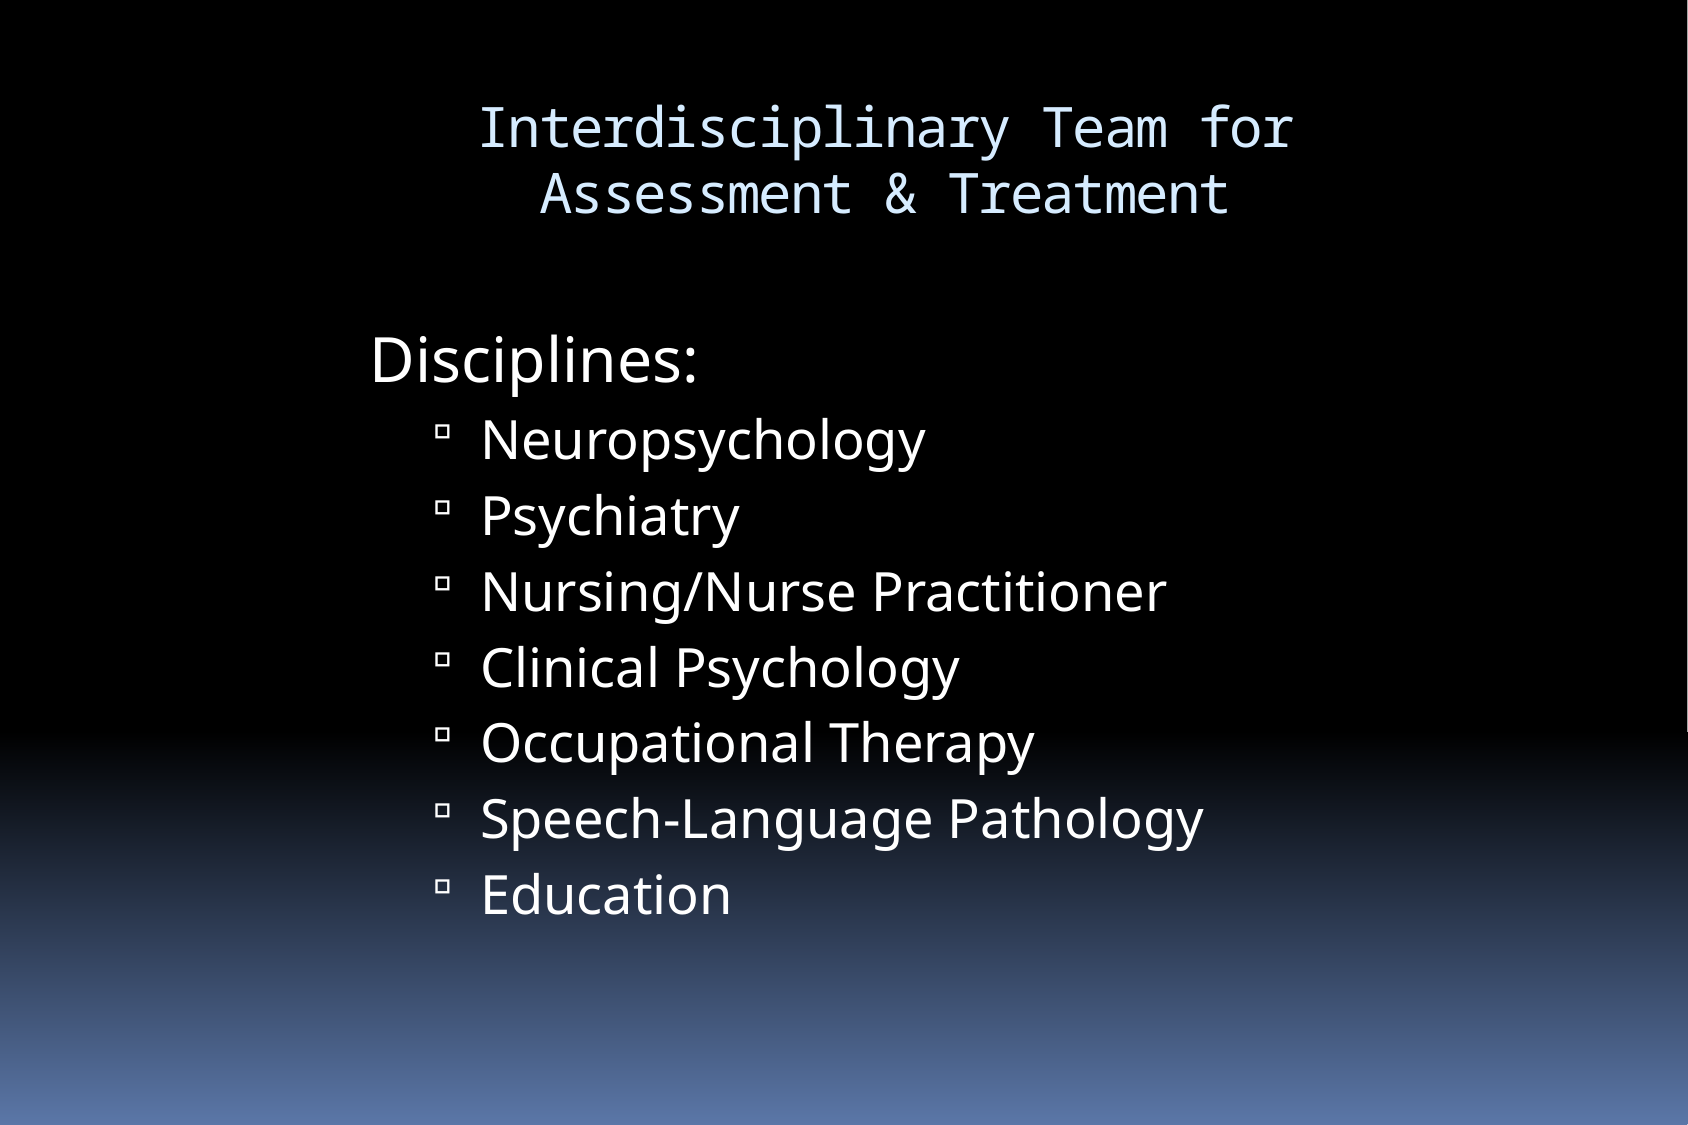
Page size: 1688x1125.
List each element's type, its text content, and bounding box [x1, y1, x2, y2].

list Disciplines: Neuropsychology Psychiatry Nursing/Nurse Practitioner Clinical Psychology Occupational Therapy Speech-Language Pathology Education [343, 312, 1644, 1088]
title Interdisciplinary Team for Assessment & Treatment [168, 83, 1604, 234]
